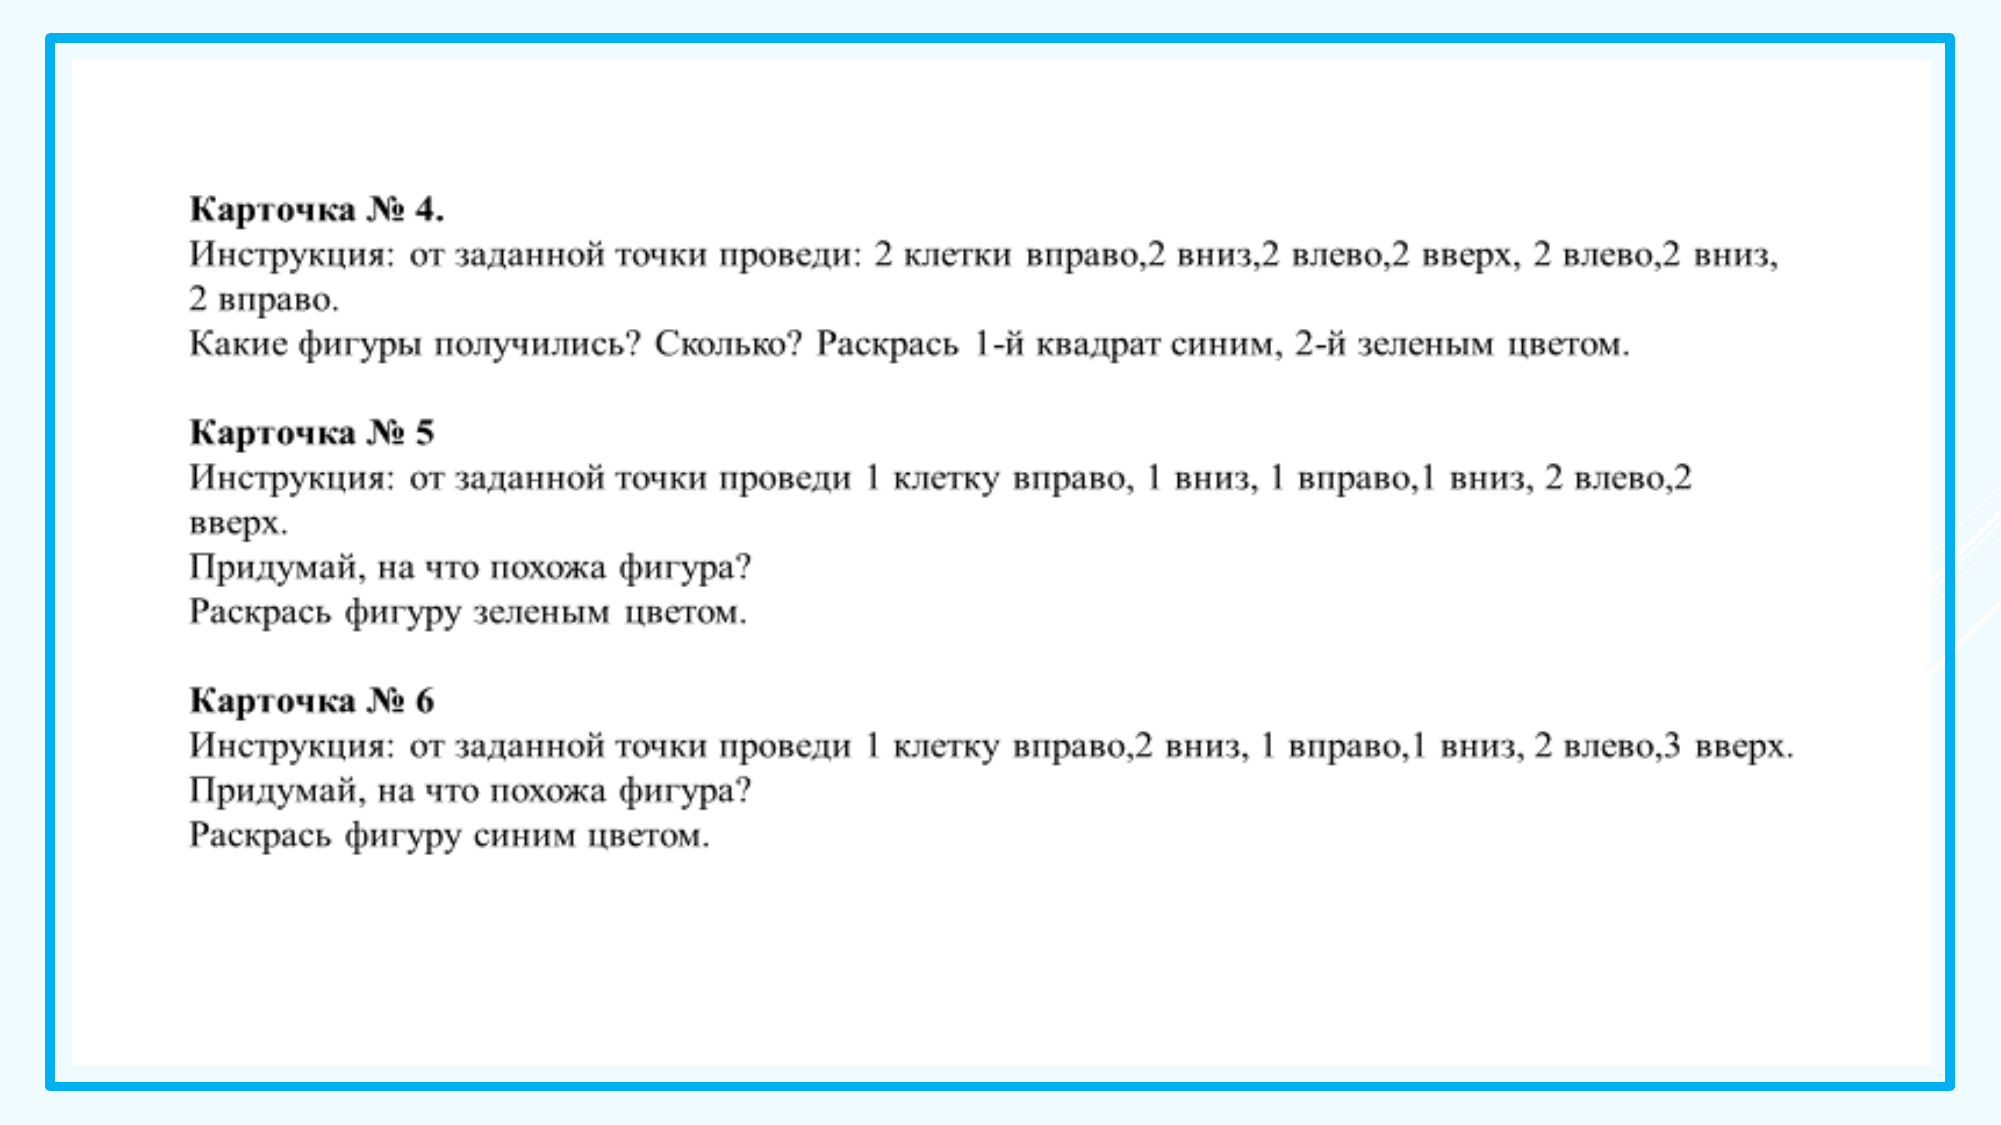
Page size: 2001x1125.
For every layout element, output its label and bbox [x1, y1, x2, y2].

text_box [50, 38, 1950, 1087]
picture [72, 60, 1931, 1065]
